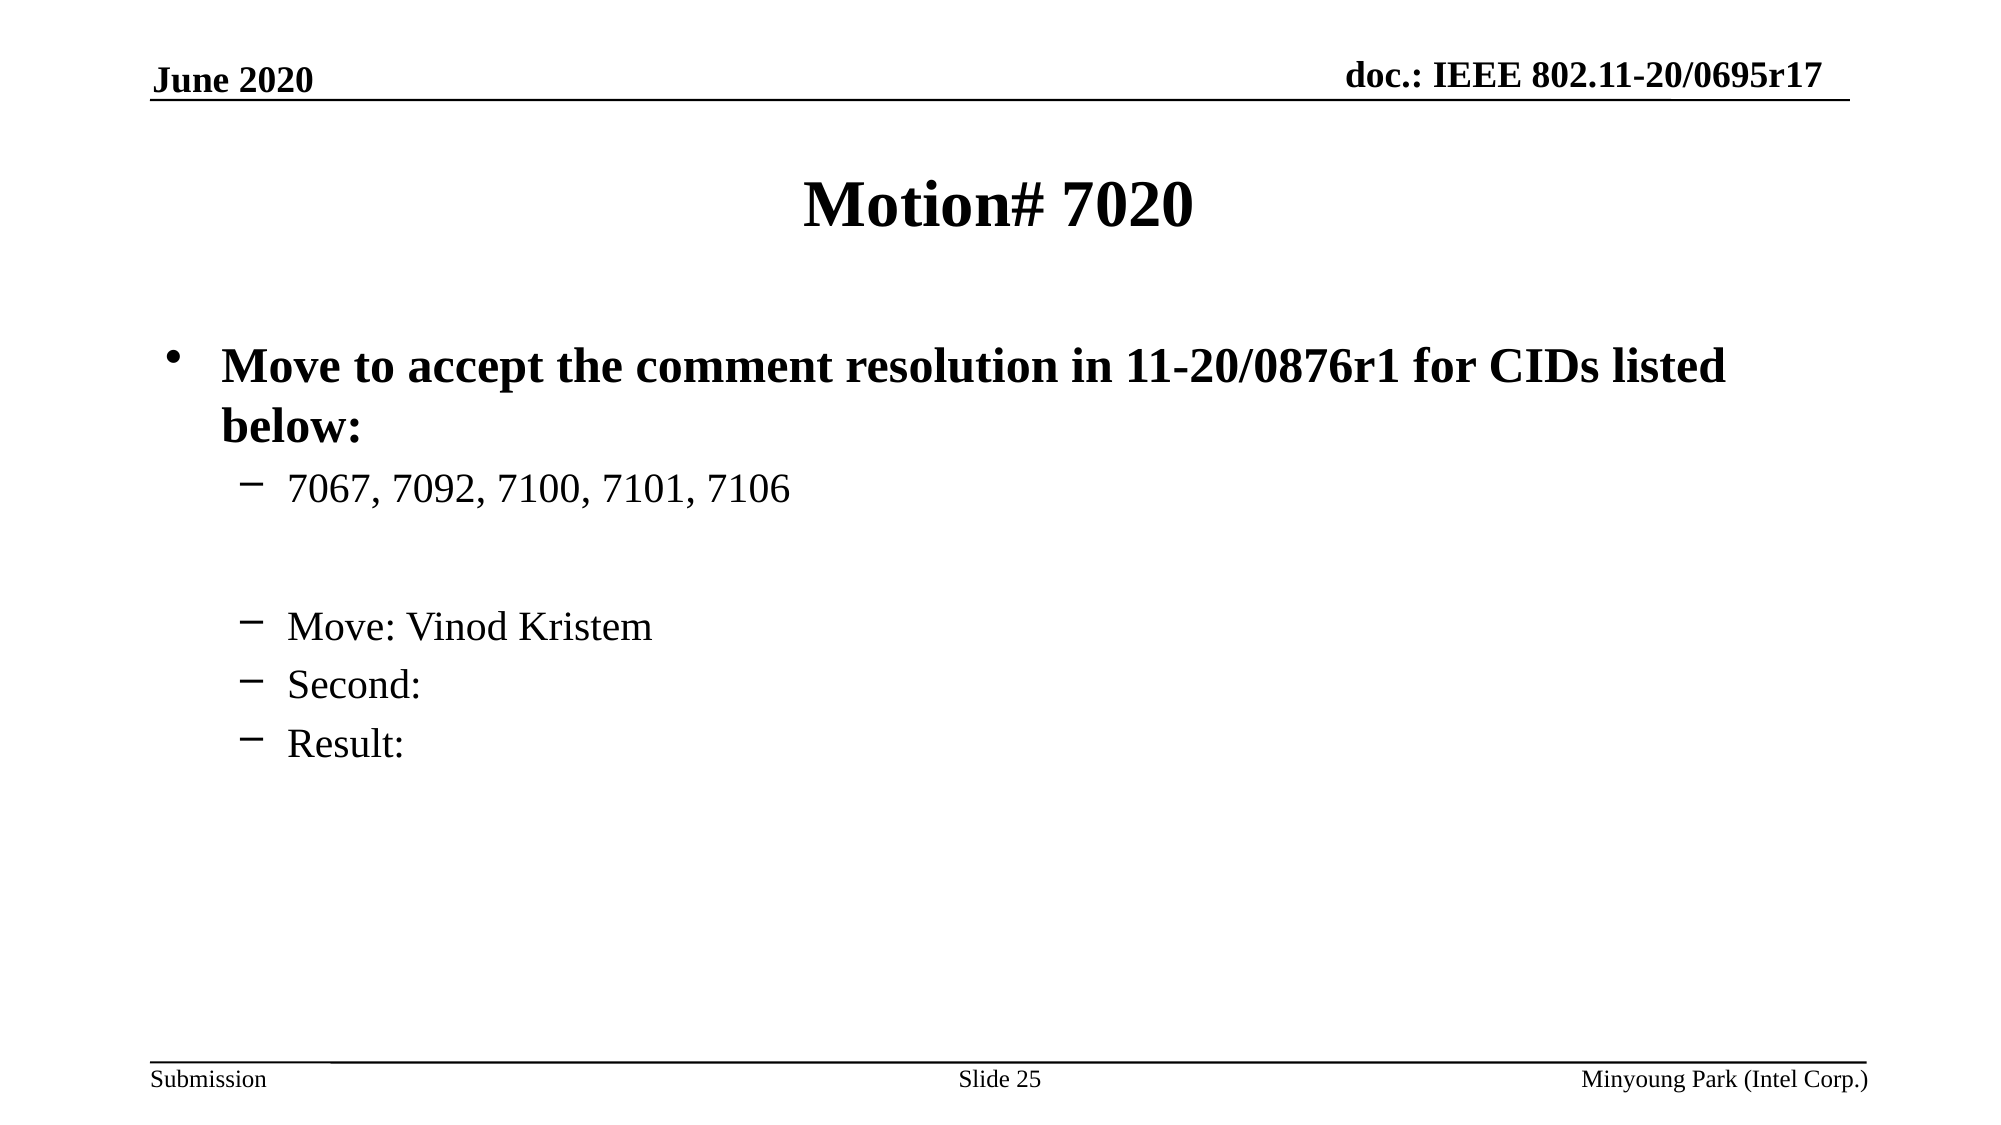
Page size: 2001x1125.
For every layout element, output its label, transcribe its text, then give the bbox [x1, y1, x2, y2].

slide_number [152, 54, 347, 101]
title Motion# 7020 [150, 112, 1850, 288]
footer Minyoung Park (Intel Corp.) [1266, 1061, 1869, 1093]
slide_number Slide 25 [957, 1061, 1042, 1093]
list Move to accept the comment resolution in 11-20/0876r1 for CIDs listed below: 7067, 7092, 7100, 7101, 7106 Move: Vinod Kristem Second: Result: [150, 324, 1850, 1000]
